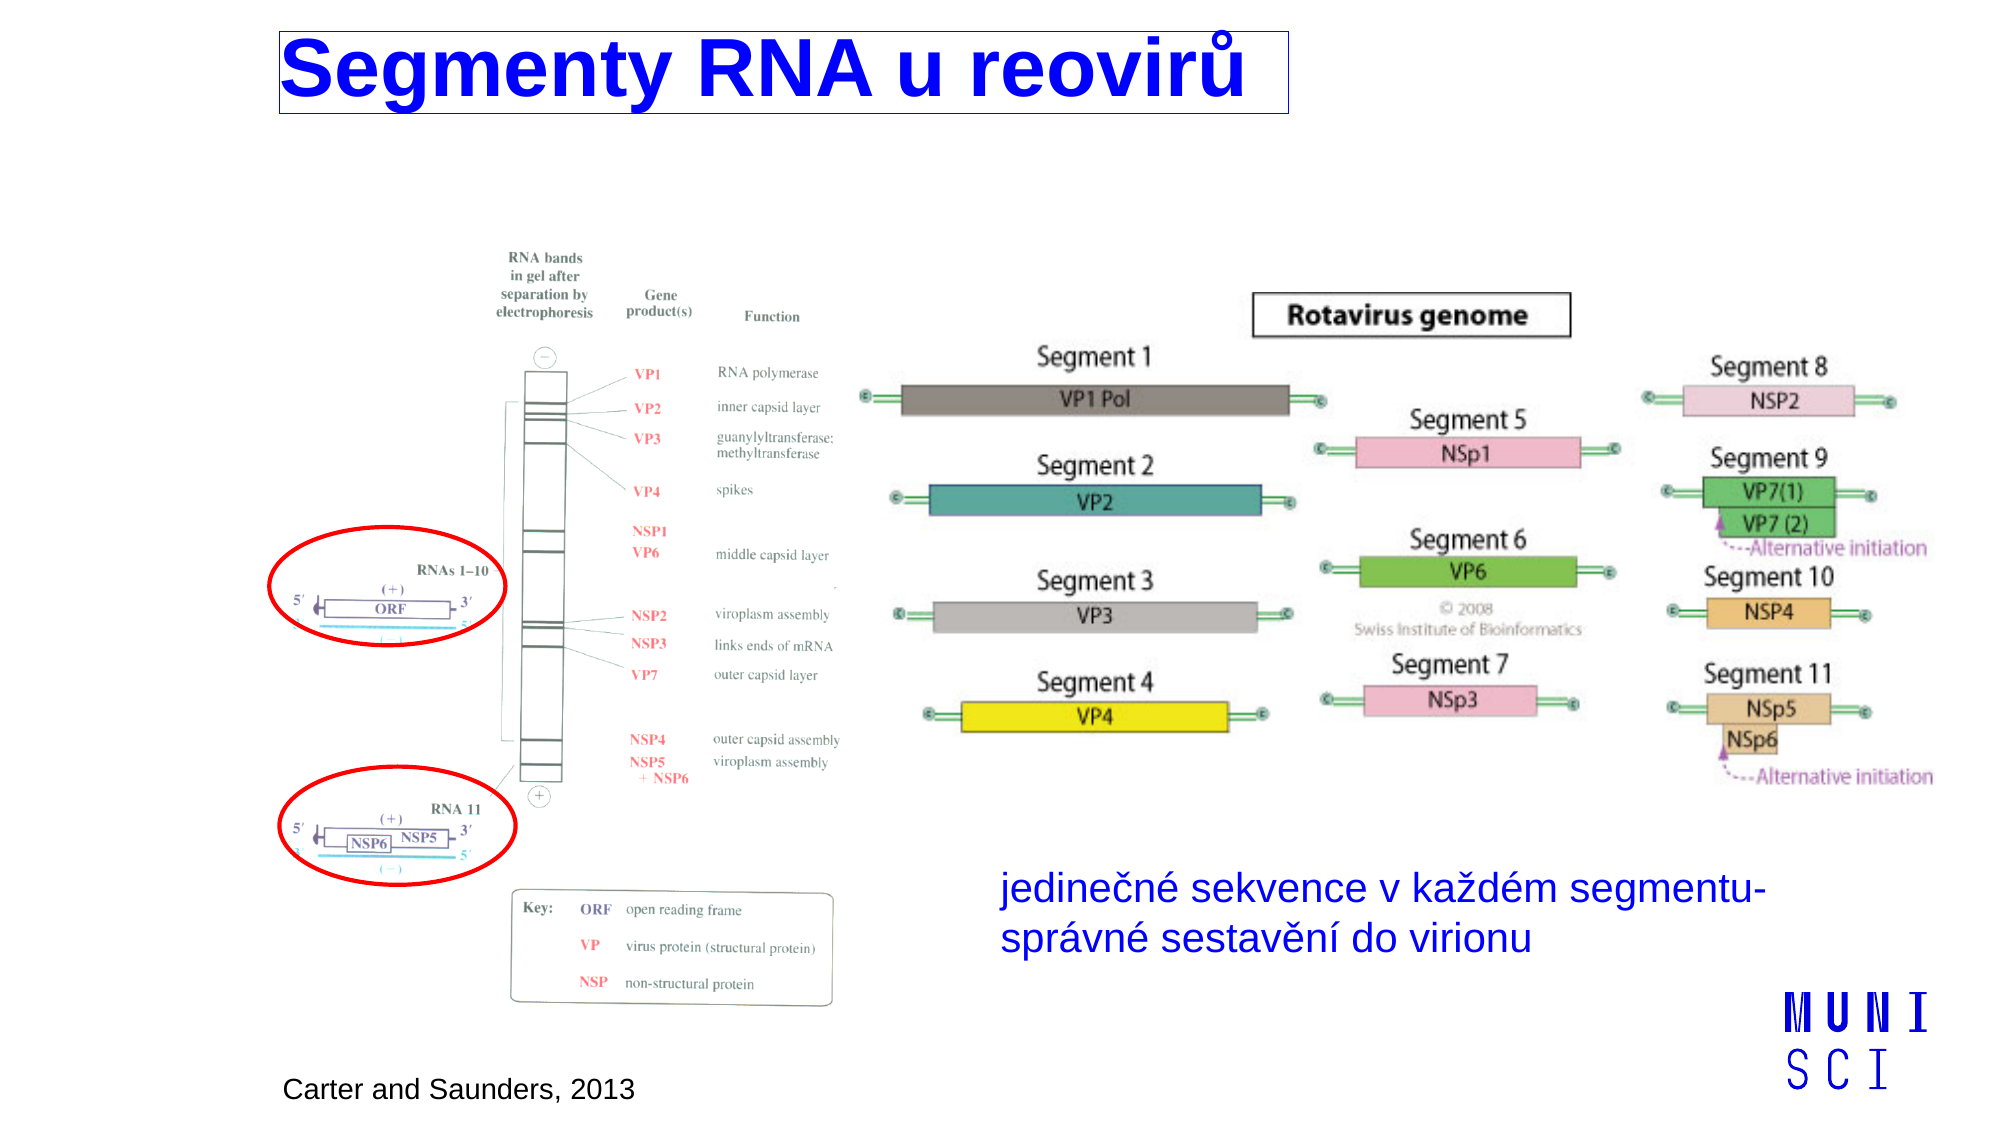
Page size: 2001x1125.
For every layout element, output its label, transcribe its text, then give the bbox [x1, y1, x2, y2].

title Segmenty RNA u reovirů [279, 31, 1289, 114]
text_box [267, 565, 274, 607]
text_box Carter and Saunders, 2013 [267, 1062, 681, 1113]
text_box jedinečné sekvence v každém segmentu-správné sestavění do virionu [985, 853, 1788, 969]
picture [279, 231, 1936, 1012]
